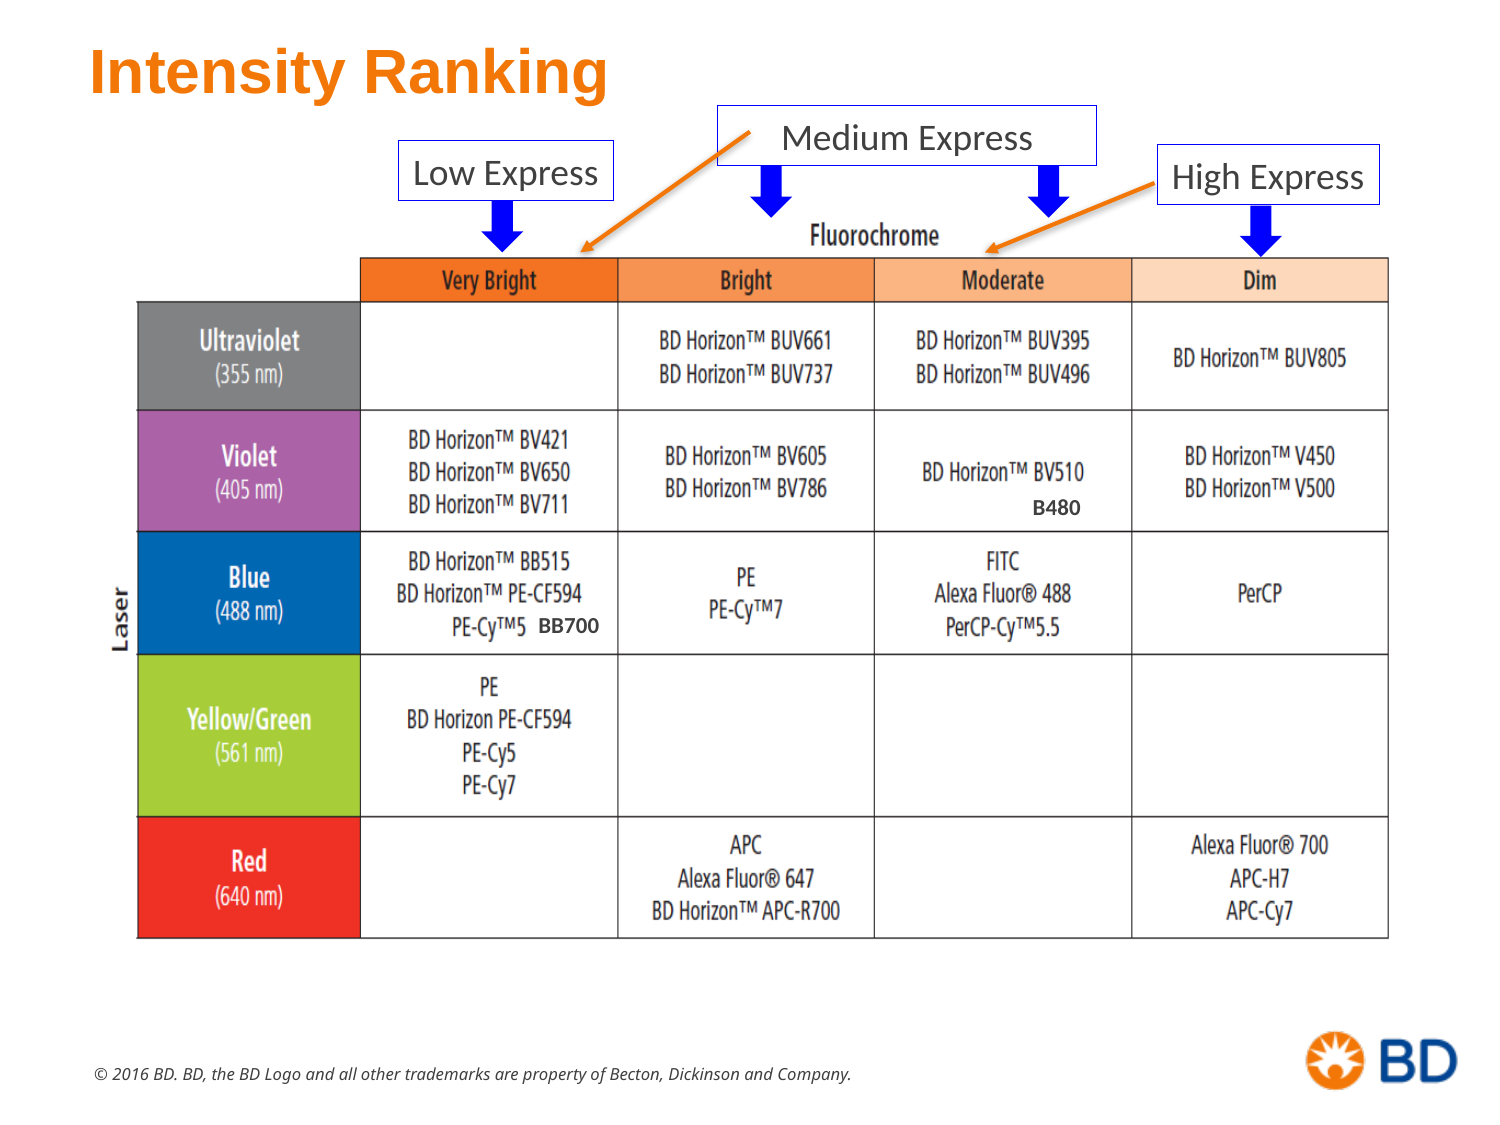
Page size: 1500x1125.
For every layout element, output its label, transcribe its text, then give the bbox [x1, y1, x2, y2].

text_box Medium Express [717, 105, 1097, 166]
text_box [984, 182, 1155, 253]
text_box [489, 198, 515, 217]
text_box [580, 131, 751, 253]
text_box Low Express [398, 140, 575, 201]
picture [1264, 996, 1500, 1125]
text_box [1248, 203, 1274, 217]
text_box [1035, 164, 1062, 181]
title Intensity Ranking [75, 4, 1425, 132]
picture [109, 218, 1391, 942]
text_box High Express [1157, 144, 1380, 205]
text_box [755, 164, 795, 217]
